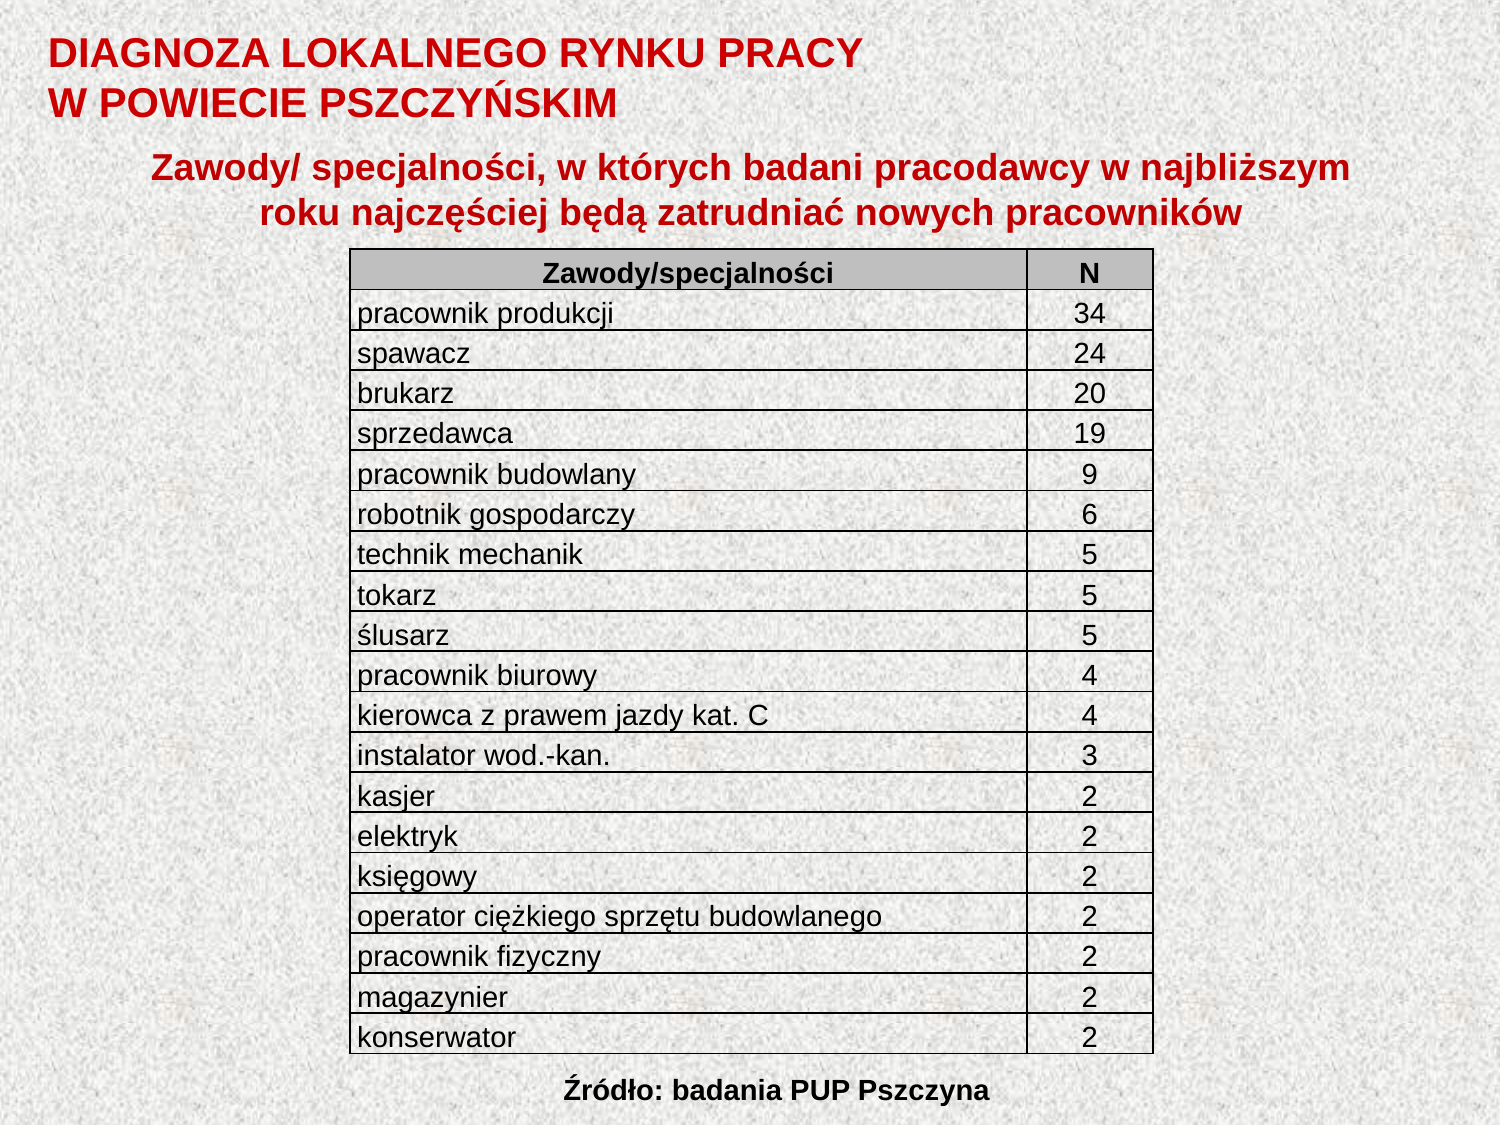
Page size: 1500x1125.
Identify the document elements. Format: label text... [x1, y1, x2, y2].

table_cell brukarz [351, 371, 1026, 409]
table_cell pracownik fizyczny [351, 934, 1026, 972]
table_cell kierowca z prawem jazdy kat. C [351, 692, 1026, 731]
table_cell 2 [1028, 974, 1152, 1012]
table_cell instalator wod.-kan. [351, 733, 1026, 771]
table_cell 34 [1028, 290, 1152, 329]
table_cell 20 [1028, 371, 1152, 409]
table_cell 4 [1028, 652, 1152, 691]
table_cell sprzedawca [351, 411, 1026, 449]
table_cell 2 [1028, 1014, 1152, 1053]
table_cell 2 [1028, 773, 1152, 811]
text_box Źródło: badania PUP Pszczyna [548, 1064, 1005, 1114]
table_header Zawody/specjalności [351, 250, 1026, 289]
table_cell konserwator [351, 1014, 1026, 1053]
table_cell kasjer [351, 773, 1026, 811]
table_cell 24 [1028, 331, 1152, 369]
table_cell 9 [1028, 451, 1152, 490]
table_cell magazynier [351, 974, 1026, 1012]
text_box DIAGNOZA LOKALNEGO RYNKU PRACY W POWIECIE PSZCZYŃSKIM [33, 18, 1191, 134]
table_cell pracownik budowlany [351, 451, 1026, 490]
table_cell 19 [1028, 411, 1152, 449]
table_cell 5 [1028, 572, 1152, 610]
table_cell pracownik produkcji [351, 290, 1026, 329]
table_cell pracownik biurowy [351, 652, 1026, 691]
table_cell 3 [1028, 733, 1152, 771]
table_cell spawacz [351, 331, 1026, 369]
table_cell 6 [1028, 491, 1152, 530]
table_cell robotnik gospodarczy [351, 491, 1026, 530]
table_cell 2 [1028, 853, 1152, 892]
table_cell operator ciężkiego sprzętu budowlanego [351, 894, 1026, 932]
table_cell elektryk [351, 813, 1026, 852]
text_box Zawody/ specjalności, w których badani pracodawcy w najbliższym roku najczęściej będą zatrudniać nowych pracowników [133, 136, 1370, 241]
table_cell księgowy [351, 853, 1026, 892]
table_cell 2 [1028, 934, 1152, 972]
picture [0, 0, 1500, 1125]
table_cell 5 [1028, 532, 1152, 570]
table_cell tokarz [351, 572, 1026, 610]
table_cell 2 [1028, 813, 1152, 852]
table_cell technik mechanik [351, 532, 1026, 570]
table_cell 4 [1028, 692, 1152, 731]
table_cell ślusarz [351, 612, 1026, 650]
table_cell 5 [1028, 612, 1152, 650]
table_header N [1028, 250, 1152, 289]
table_cell 2 [1028, 894, 1152, 932]
